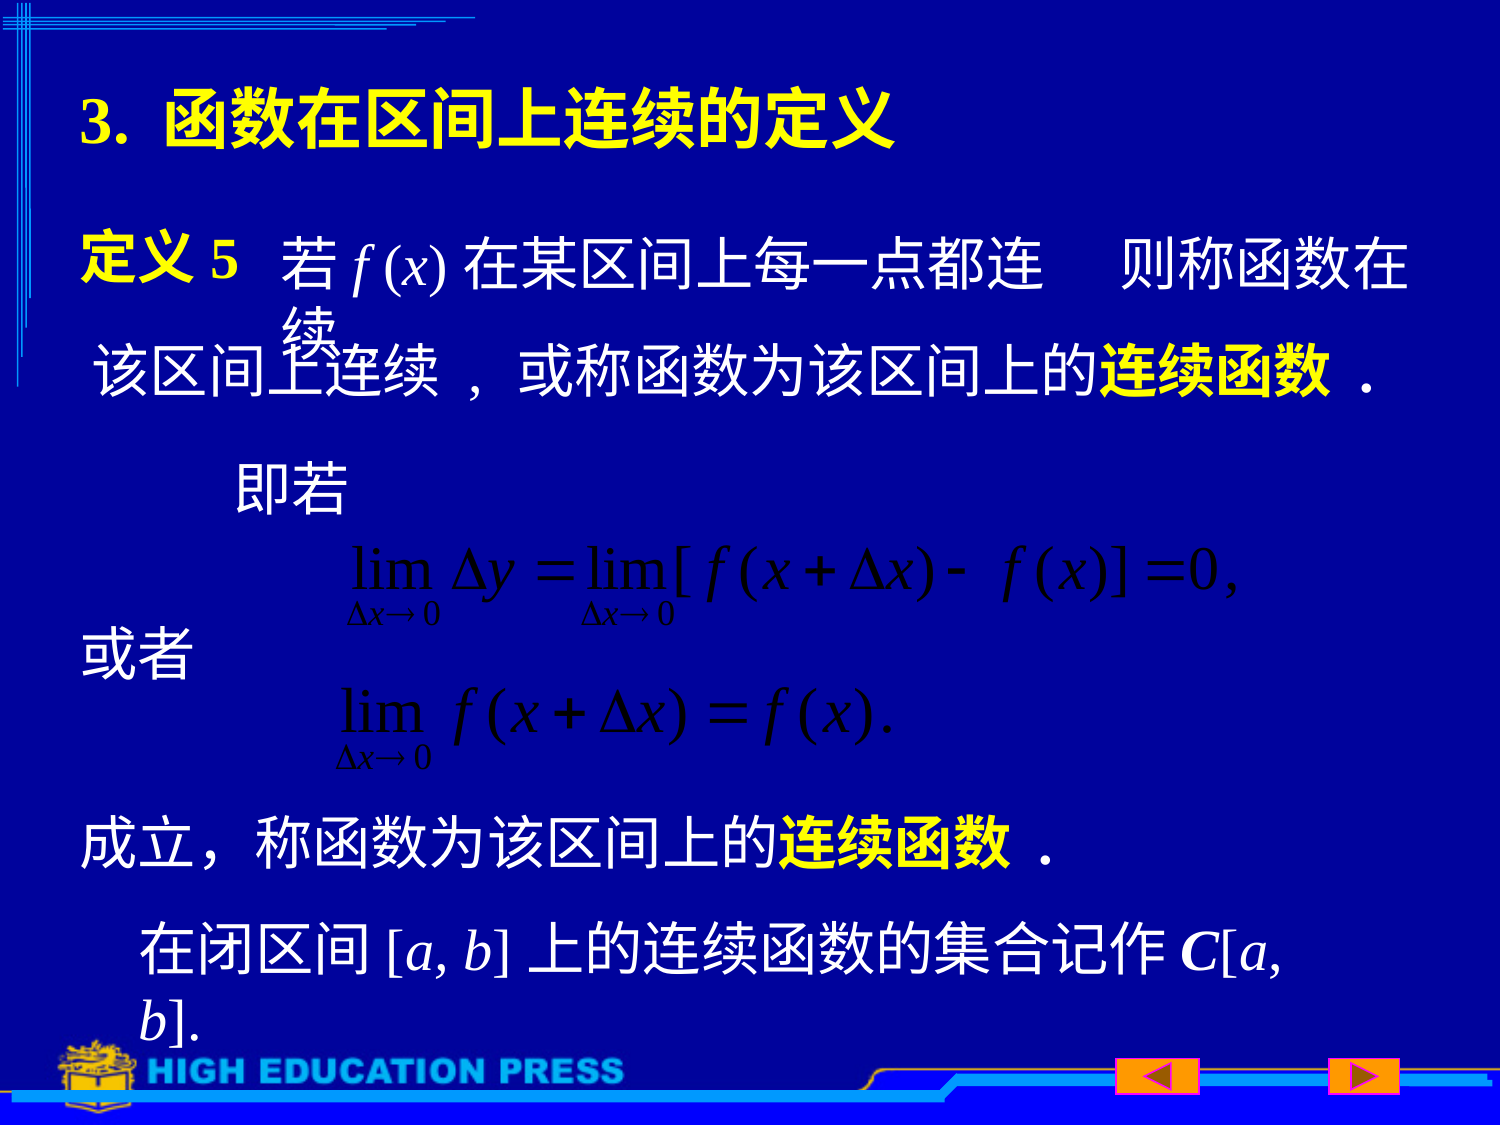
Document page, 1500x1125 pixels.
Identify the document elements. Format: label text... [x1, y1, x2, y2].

text_box 或者 [64, 609, 243, 695]
title 3. 函数在区间上连续的定义 [64, 54, 940, 180]
text_box 在闭区间[a, b]上的连续函数的集合记作C[a, b]. [123, 904, 1353, 1060]
text_box 成立，称函数为该区间上的连续函数 . [64, 798, 1081, 884]
text_box 即若 [218, 444, 369, 529]
text_box 则称函数在 [1104, 220, 1436, 305]
text_box 定义5 [64, 212, 263, 298]
text_box [1116, 1060, 1199, 1094]
text_box [1328, 1058, 1400, 1094]
text_box 若f (x)在某区间上每一点都连续 , [265, 219, 1117, 326]
picture [0, 0, 1500, 1125]
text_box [336, 526, 1248, 642]
text_box 或称函数为该区间上的连续函数 . [501, 326, 1400, 411]
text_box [324, 668, 904, 786]
text_box 该区间上连续 , [76, 326, 501, 411]
